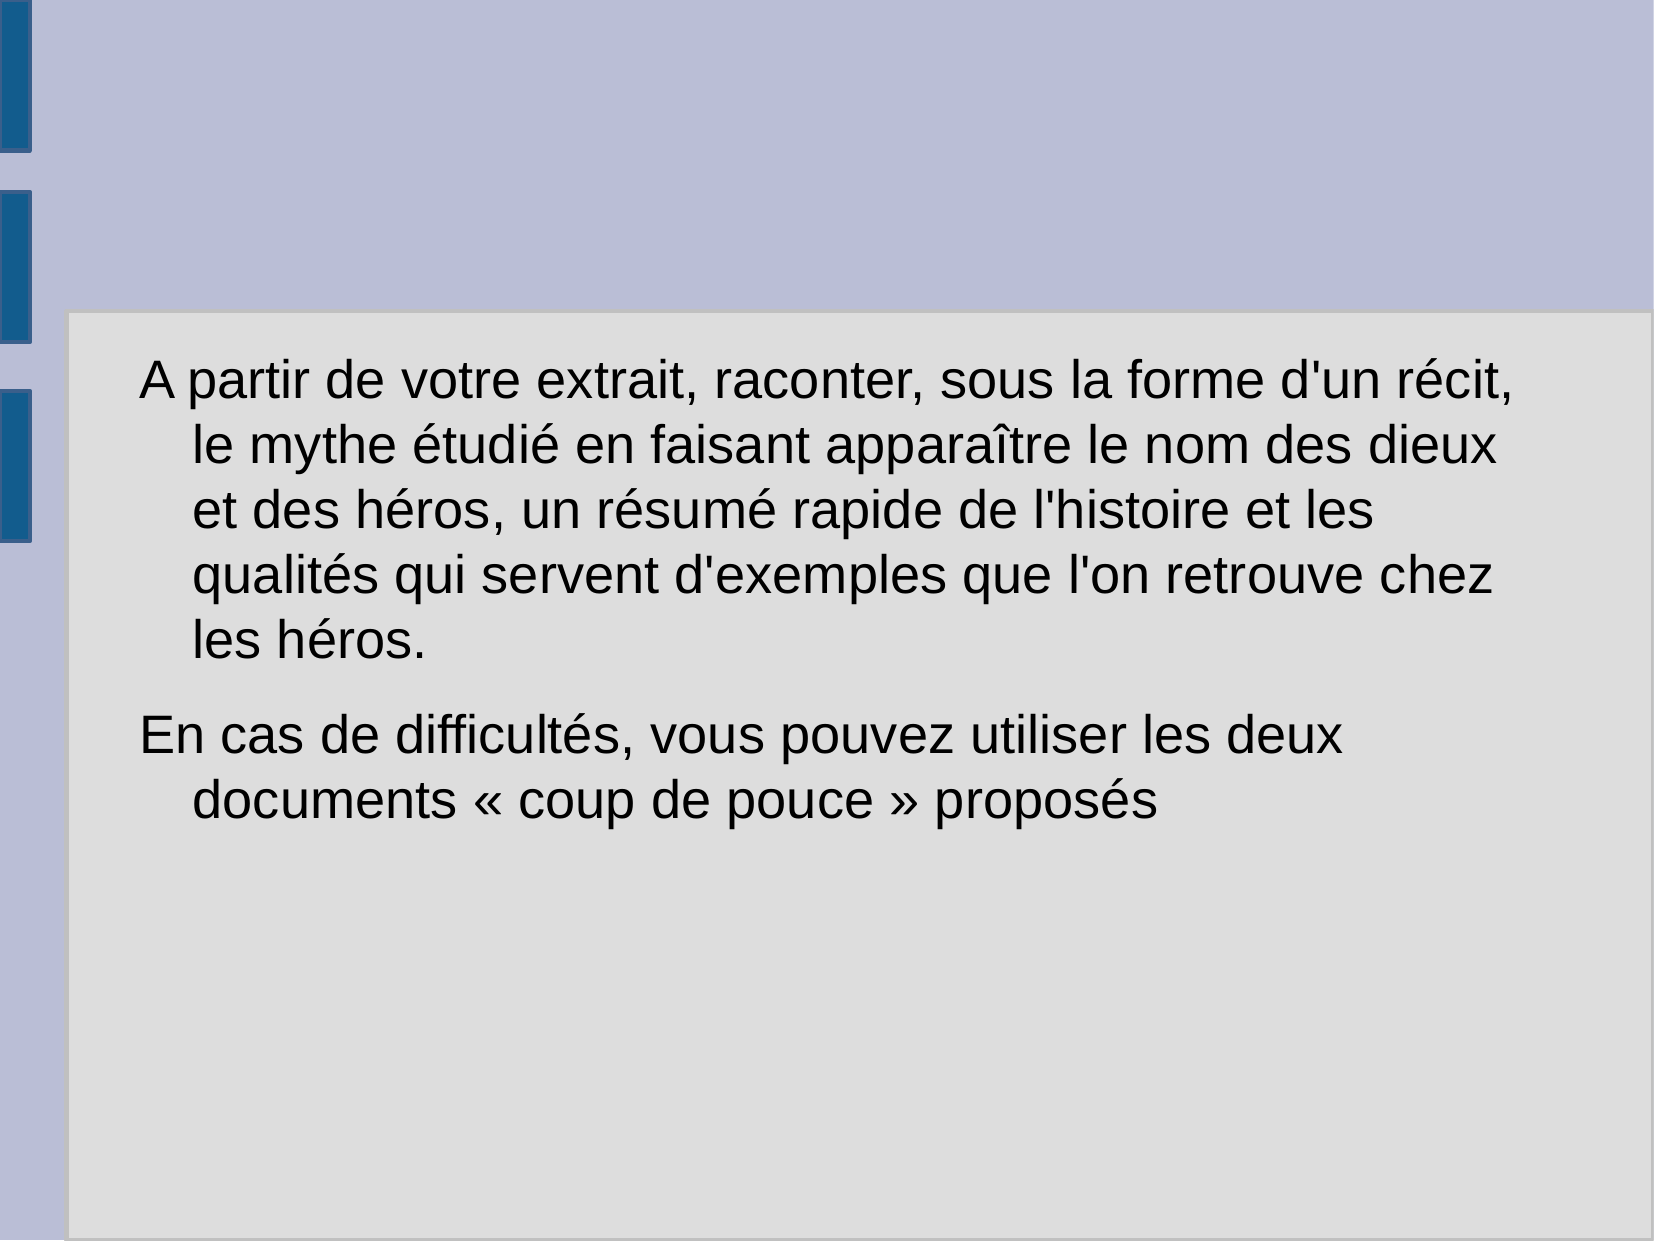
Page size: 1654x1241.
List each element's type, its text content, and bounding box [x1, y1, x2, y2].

list A partir de votre extrait, raconter, sous la forme d'un récit, le mythe étudié en faisant apparaître le nom des dieux et des héros, un résumé rapide de l'histoire et les qualités qui servent d'exemples que l'on retrouve chez les héros. En cas de difficultés, vous pouvez utiliser les deux documents « coup de pouce » proposés [121, 344, 1534, 1126]
